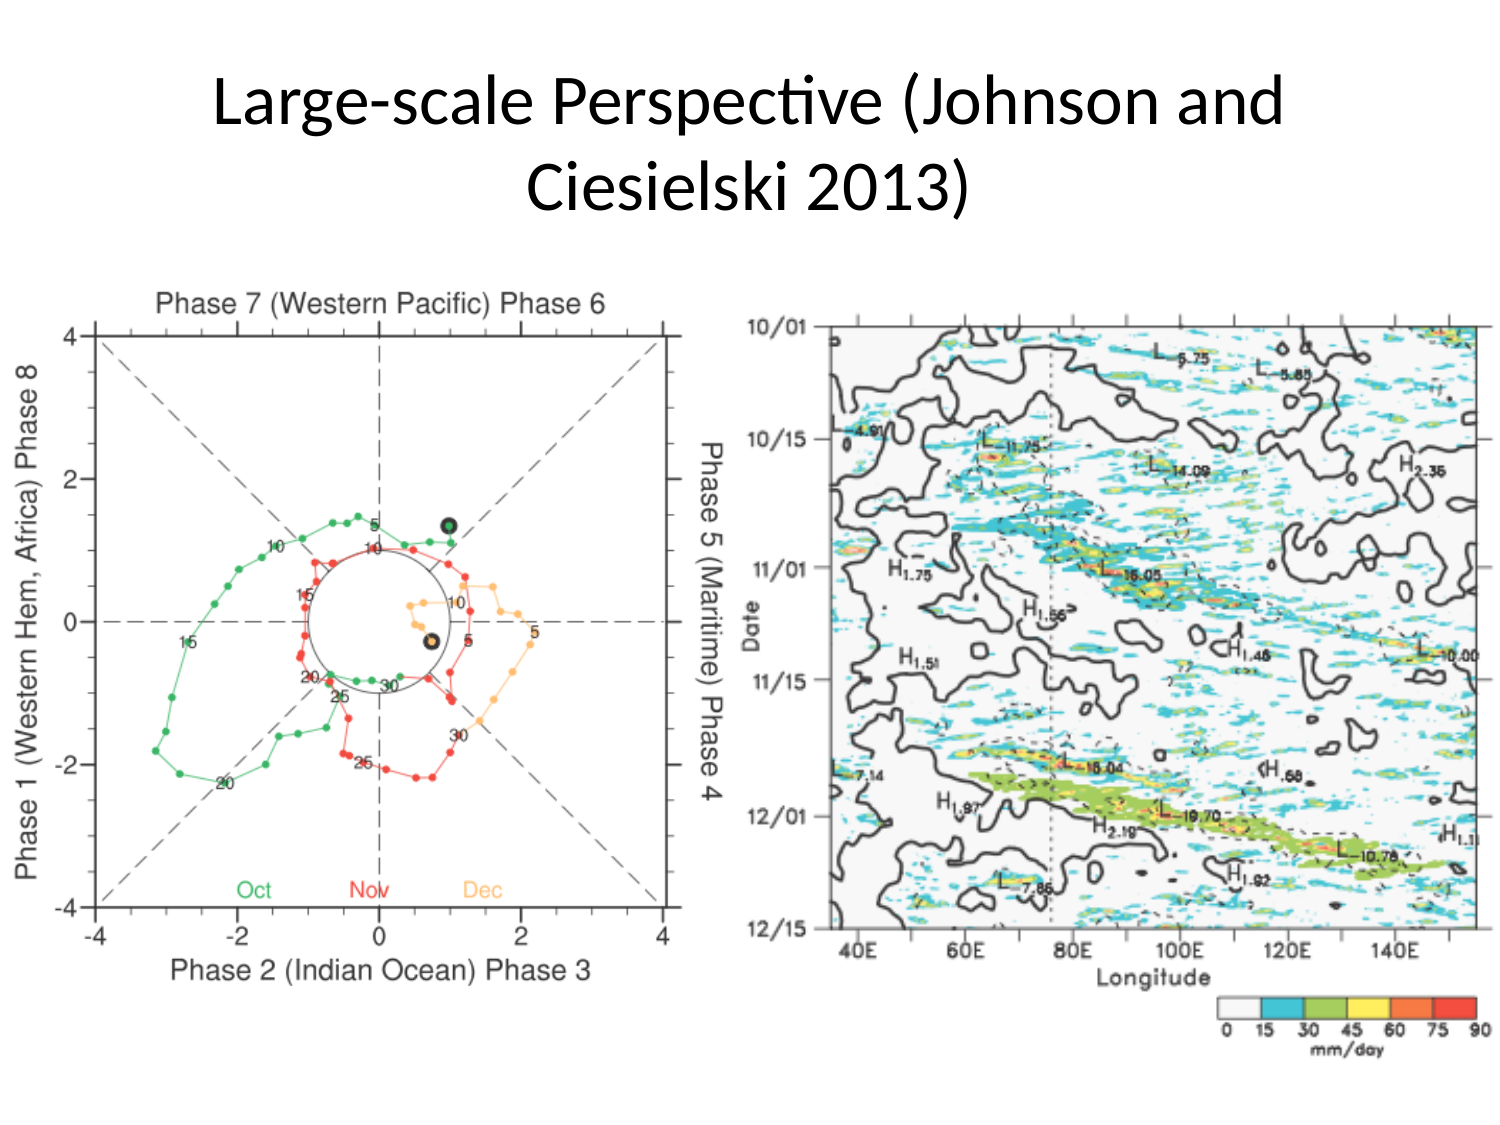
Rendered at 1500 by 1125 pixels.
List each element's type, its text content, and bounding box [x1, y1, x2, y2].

title Large-scale Perspective (Johnson and Ciesielski 2013) [75, 45, 1425, 233]
picture [0, 274, 1500, 1067]
